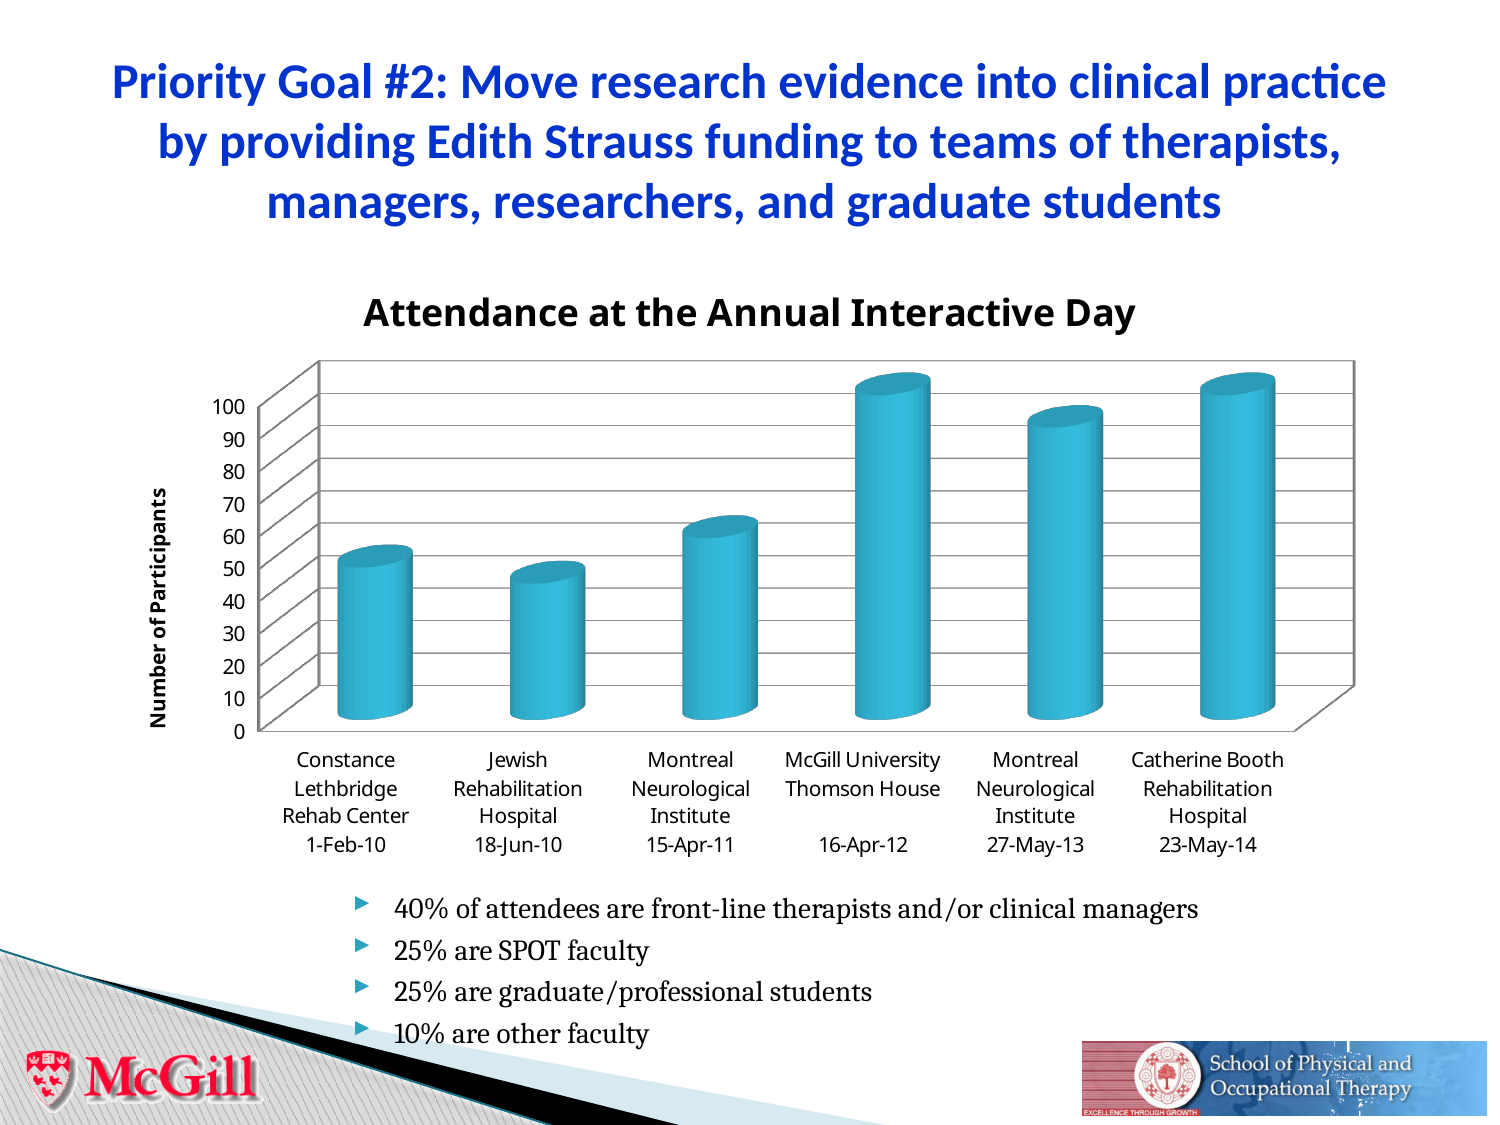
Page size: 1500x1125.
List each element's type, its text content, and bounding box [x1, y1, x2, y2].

title Priority Goal #2: Move research evidence into clinical practice by providing Edith Strauss funding to teams of therapists, managers, researchers, and graduate students [75, 45, 1425, 233]
list 40% of attendees are front-line therapists and/or clinical managers 25% are SPOT faculty 25% are graduate/professional students 10% are other faculty [277, 883, 1388, 1083]
picture [22, 1046, 265, 1113]
chart [110, 253, 1390, 872]
